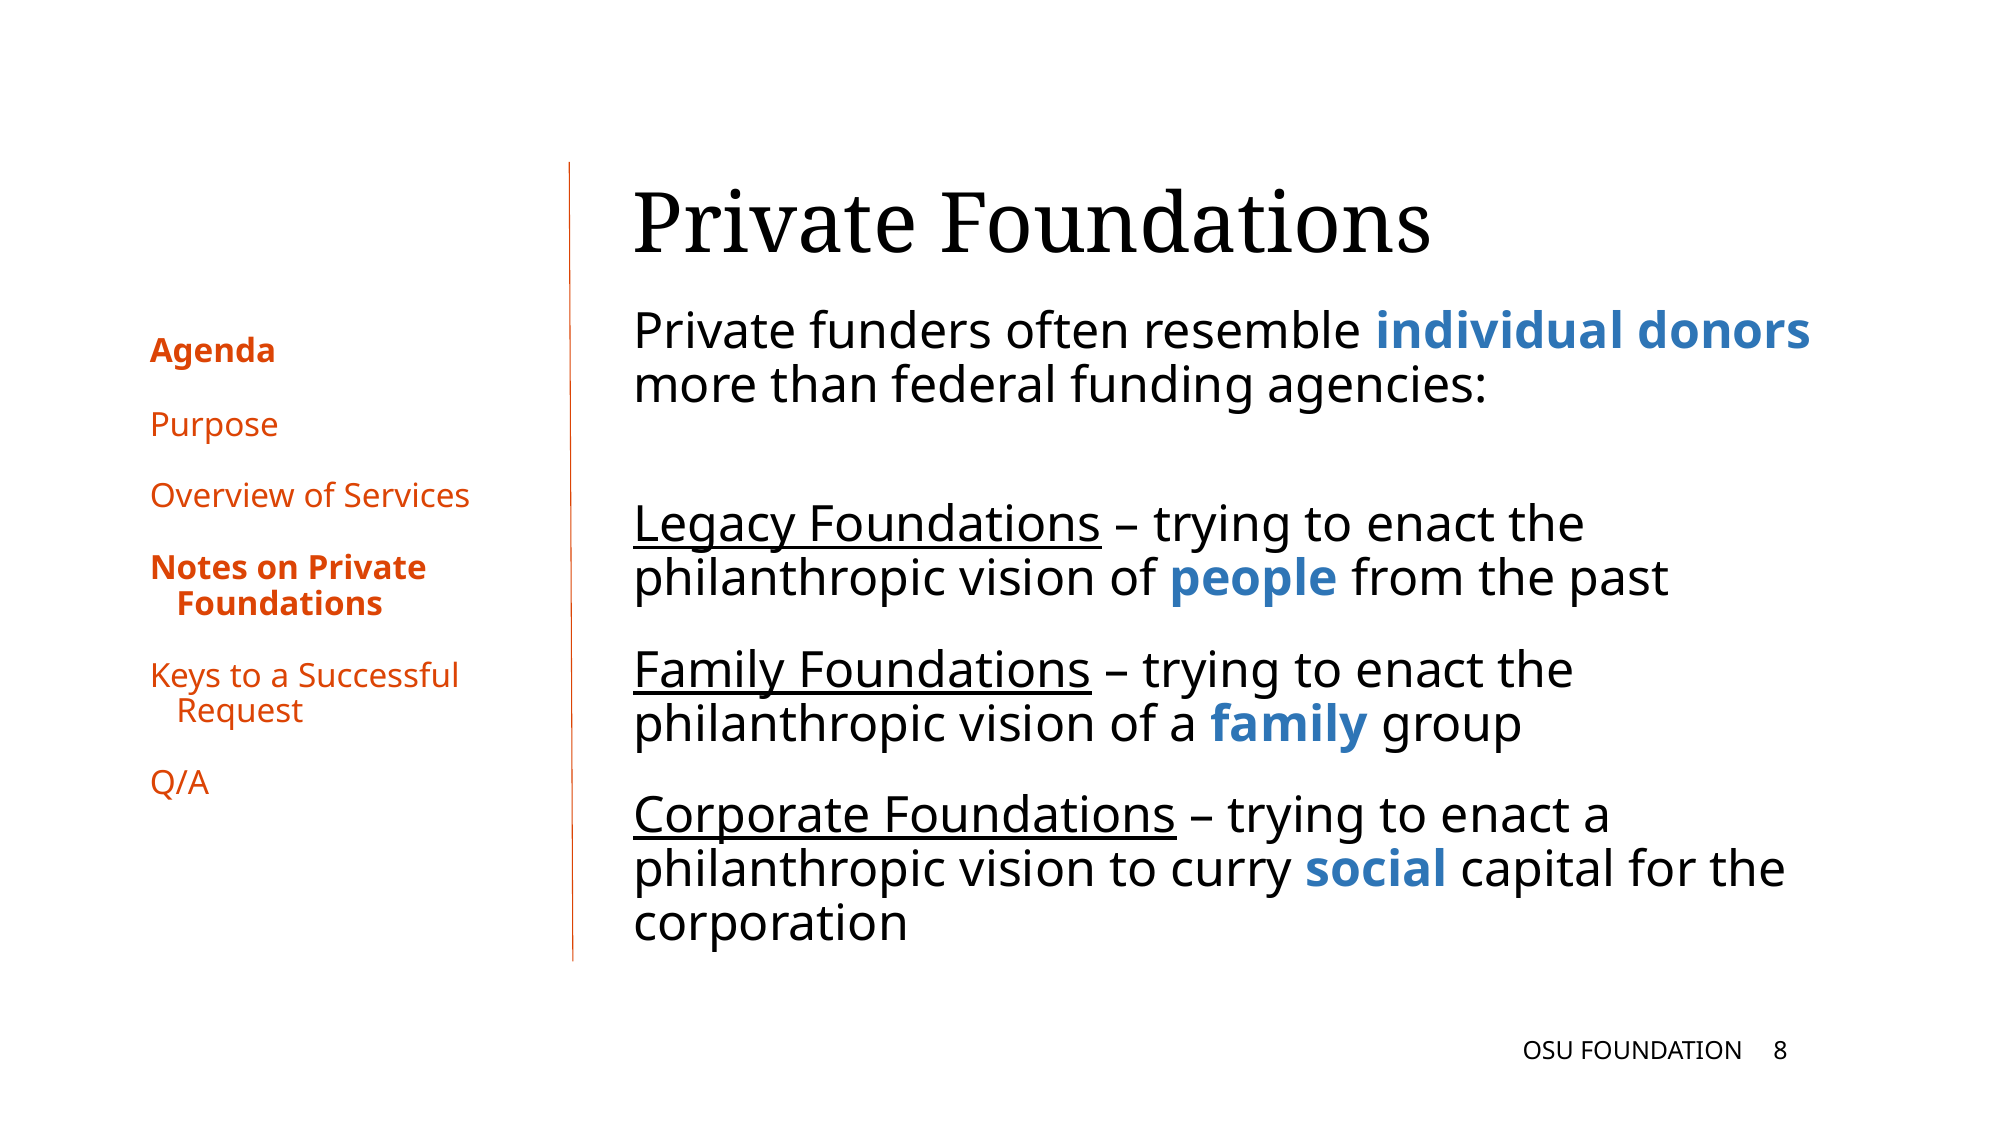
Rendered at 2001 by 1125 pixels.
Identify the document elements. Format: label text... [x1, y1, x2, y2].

title Agenda [134, 297, 549, 378]
text_box Private Foundations [618, 161, 1863, 276]
slide_number 7 [1758, 1021, 1863, 1082]
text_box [569, 161, 573, 962]
footer OSU FOUNDATION [662, 1021, 1758, 1082]
list Purpose Overview of Services Notes on Private Foundations Keys to a Successful Request Q/A [134, 399, 549, 962]
list Private funders often resemble individual donors more than federal funding agencies: Legacy Foundations – trying to enact the philanthropic vision of people from the past Family Foundations – trying to enact the philanthropic vision of a family group Corporate Foundations – trying to enact a philanthropic vision to curry social capital for the corporation [618, 297, 1863, 962]
